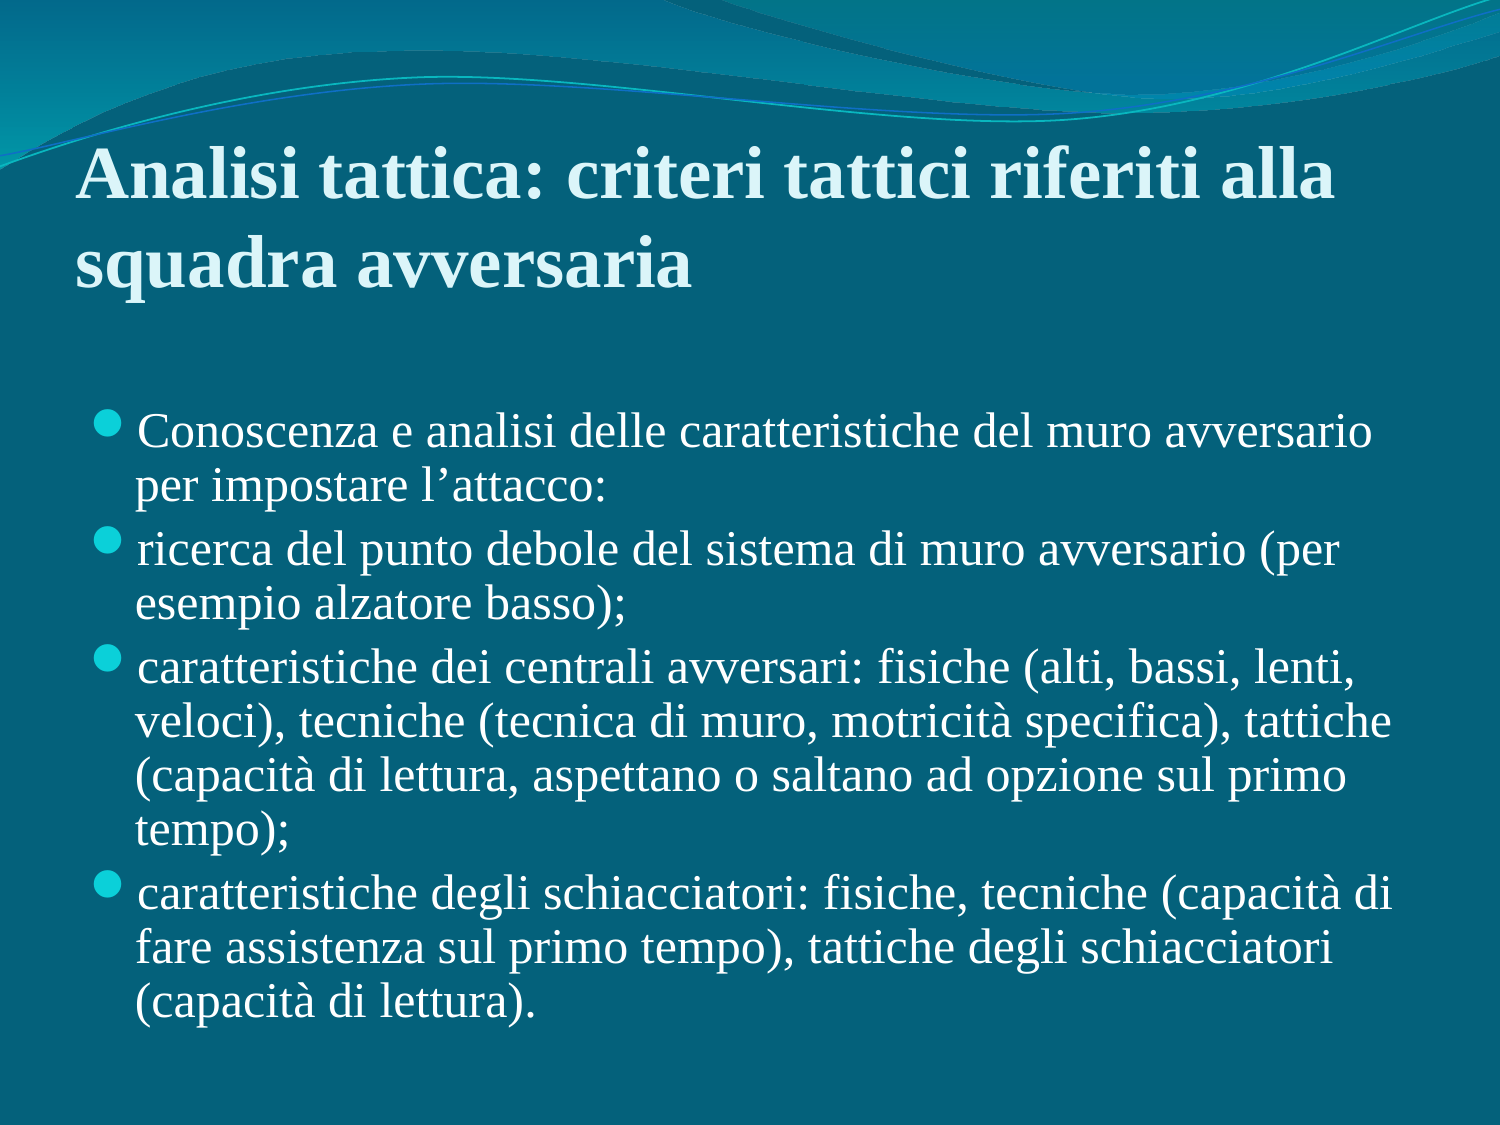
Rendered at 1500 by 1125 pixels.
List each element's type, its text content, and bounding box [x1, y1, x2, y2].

list Conoscenza e analisi delle caratteristiche del muro avversario per impostare l’attacco: ricerca del punto debole del sistema di muro avversario (per esempio alzatore basso); caratteristiche dei centrali avversari: fisiche (alti, bassi, lenti, veloci), tecniche (tecnica di muro, motricità specifica), tattiche (capacità di lettura, aspettano o saltano ad opzione sul primo tempo); caratteristiche degli schiacciatori: fisiche, tecniche (capacità di fare assistenza sul primo tempo), tattiche degli schiacciatori (capacità di lettura). [75, 317, 1425, 1038]
title Analisi tattica: criteri tattici riferiti alla squadra avversaria [75, 115, 1425, 303]
